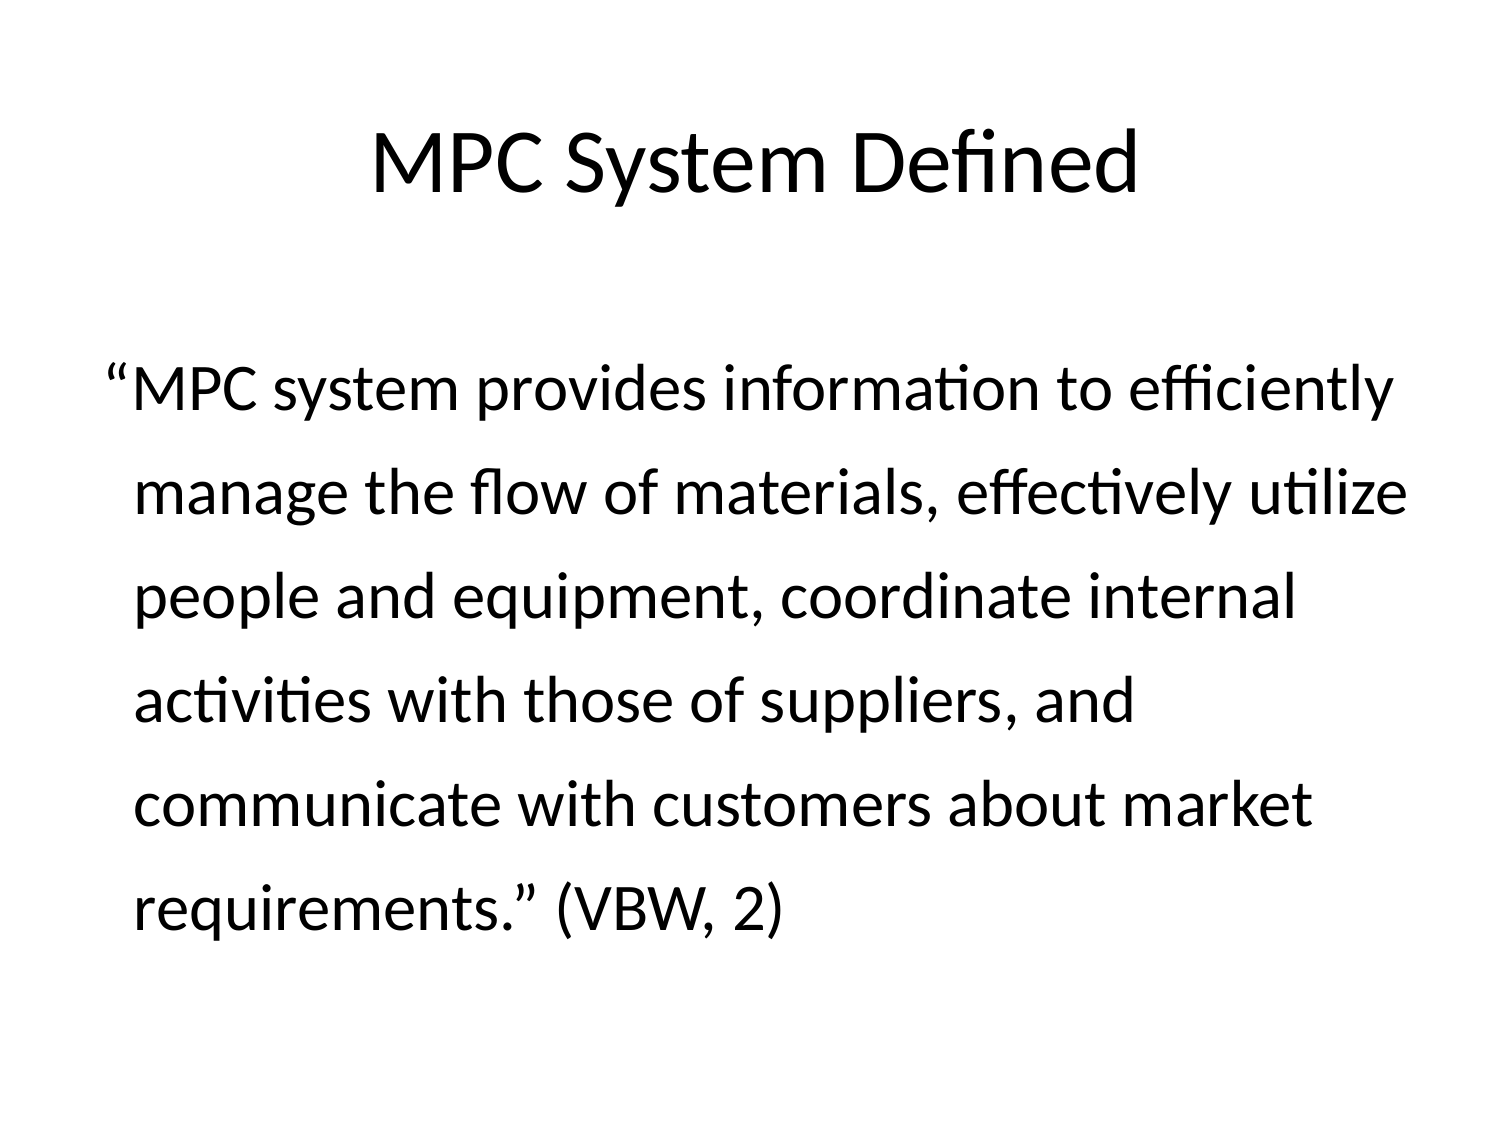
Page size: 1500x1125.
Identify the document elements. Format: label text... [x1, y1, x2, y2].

list “MPC system provides information to efficiently manage the flow of materials, effectively utilize people and equipment, coordinate internal activities with those of suppliers, and communicate with customers about market requirements.” (VBW, 2) [62, 312, 1463, 988]
title MPC System Defined [125, 87, 1388, 225]
